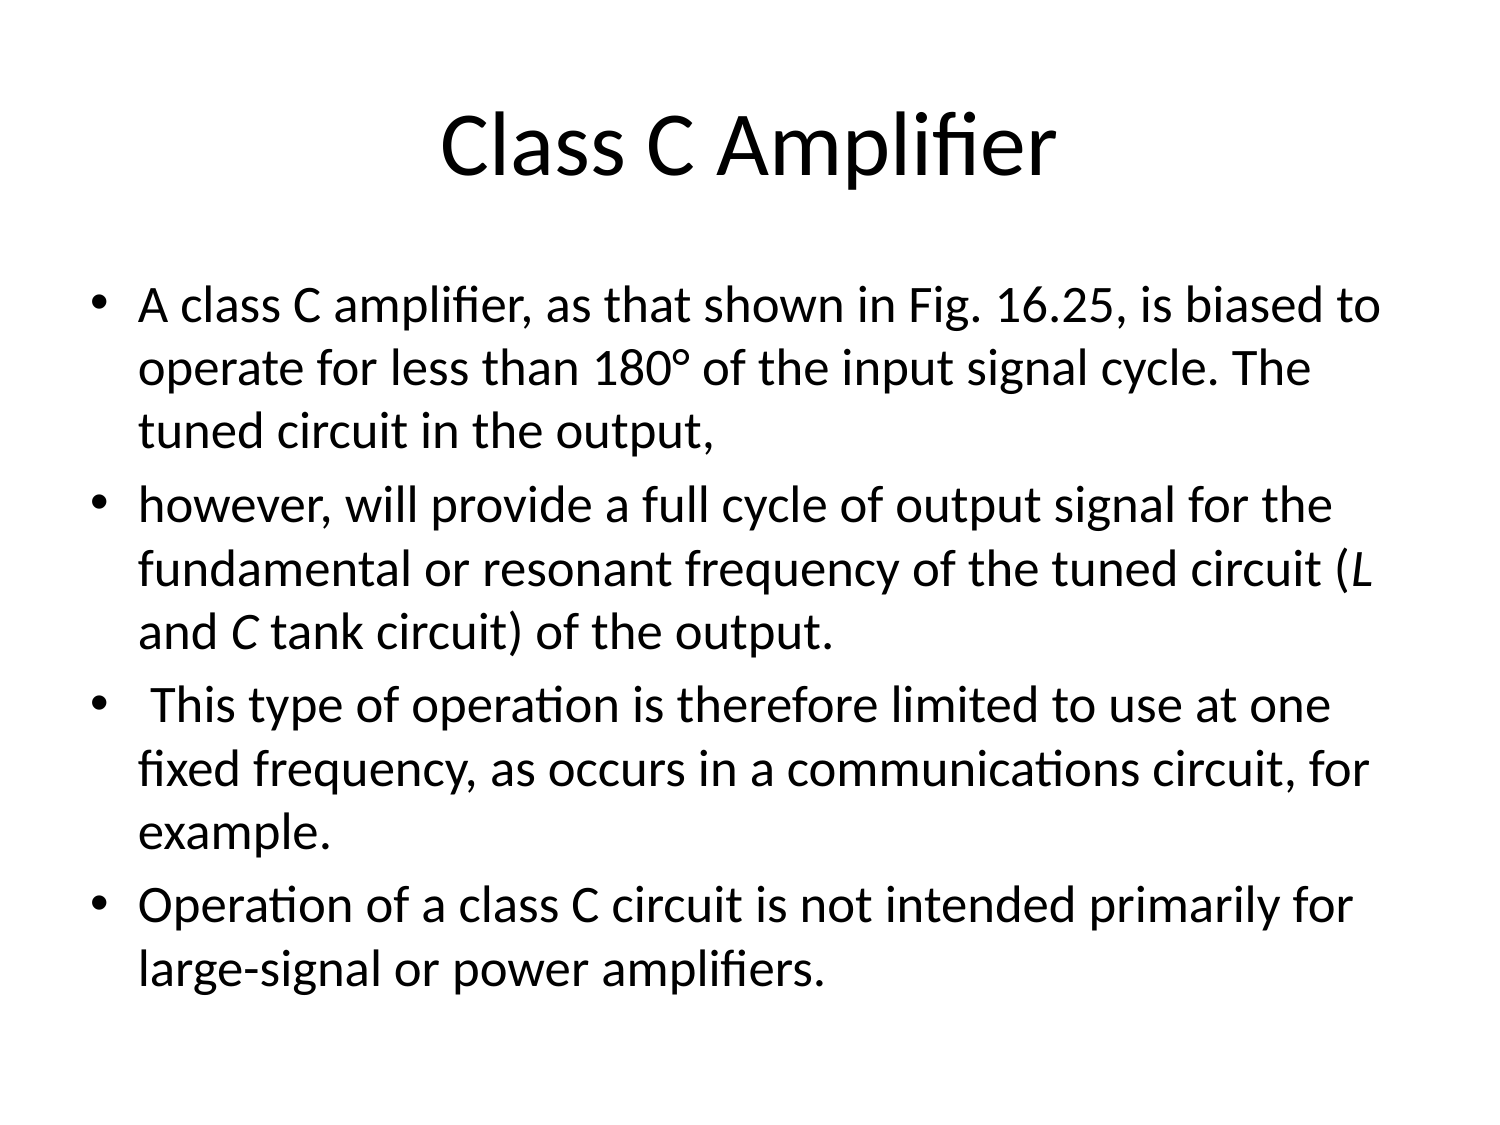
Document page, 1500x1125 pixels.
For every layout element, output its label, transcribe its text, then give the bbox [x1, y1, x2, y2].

title Class C Amplifier [75, 45, 1425, 233]
list A class C amplifier, as that shown in Fig. 16.25, is biased to operate for less than 180° of the input signal cycle. The tuned circuit in the output, however, will provide a full cycle of output signal for the fundamental or resonant frequency of the tuned circuit (L and C tank circuit) of the output. This type of operation is therefore limited to use at one fixed frequency, as occurs in a communications circuit, for example. Operation of a class C circuit is not intended primarily for large-signal or power amplifiers. [75, 262, 1425, 1005]
